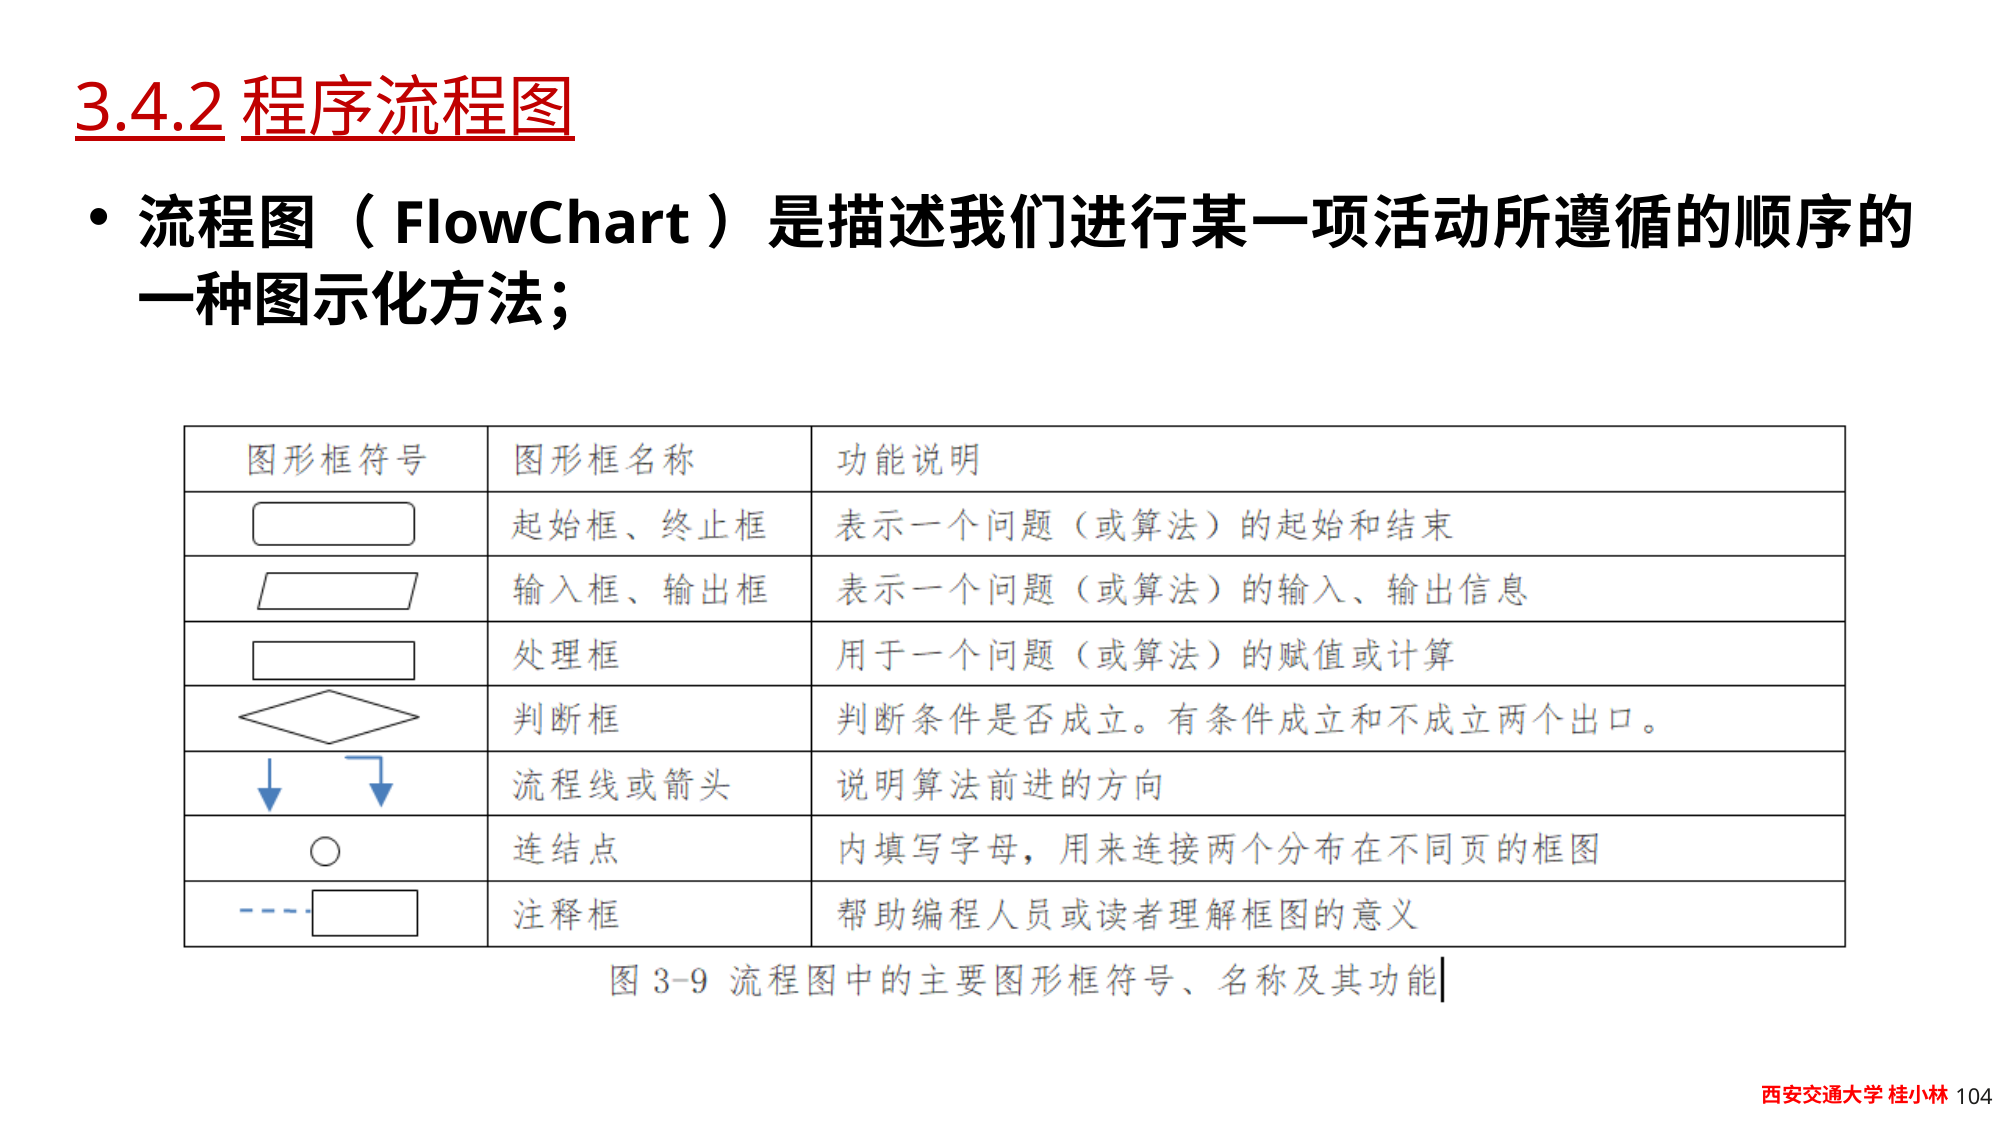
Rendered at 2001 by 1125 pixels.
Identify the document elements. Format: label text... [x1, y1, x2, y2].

list 流程图（FlowChart）是描述我们进行某一项活动所遵循的顺序的一种图示化方法； [74, 171, 1928, 973]
picture [162, 410, 1865, 1015]
title 3.4.2程序流程图 [74, 73, 1928, 154]
